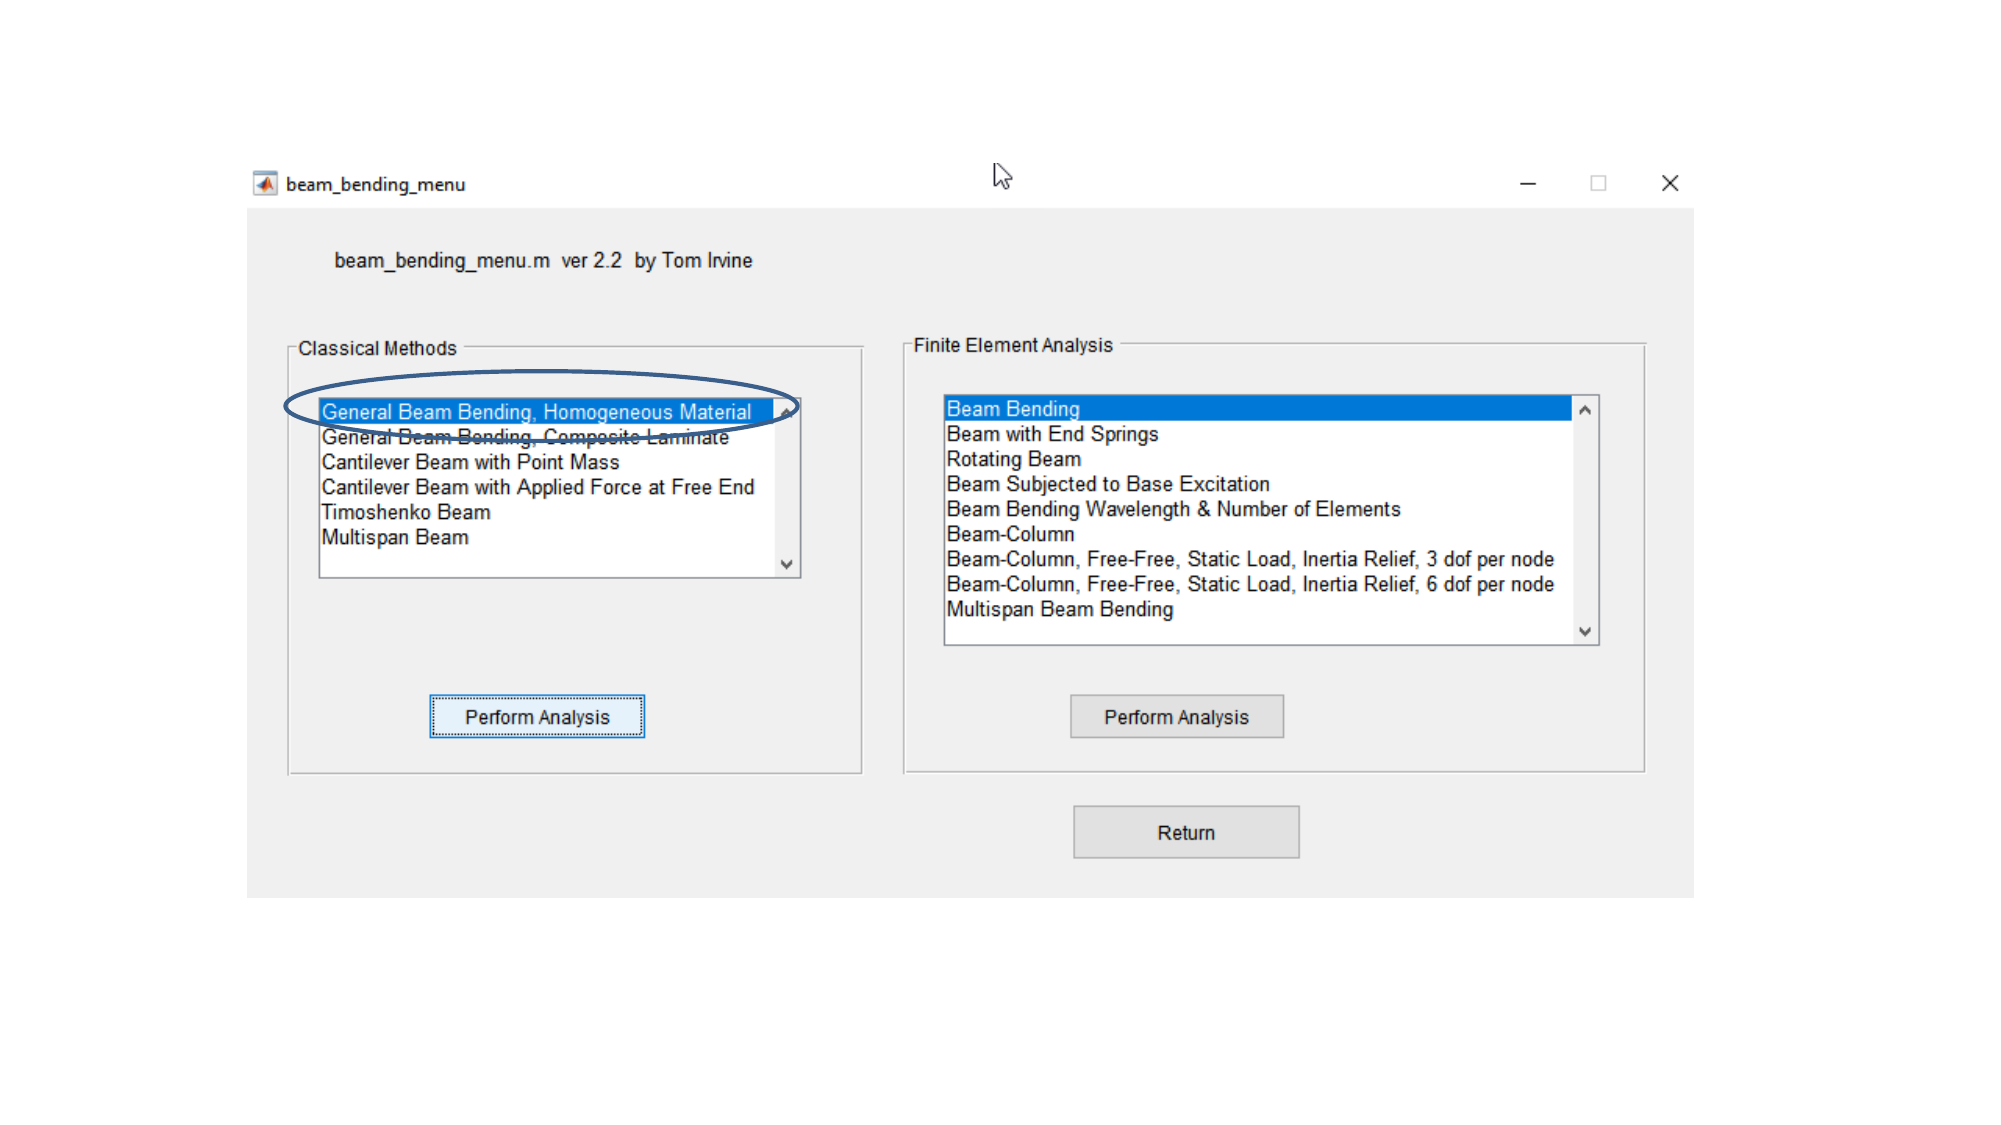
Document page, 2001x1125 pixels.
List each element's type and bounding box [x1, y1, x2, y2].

picture [246, 162, 1694, 898]
